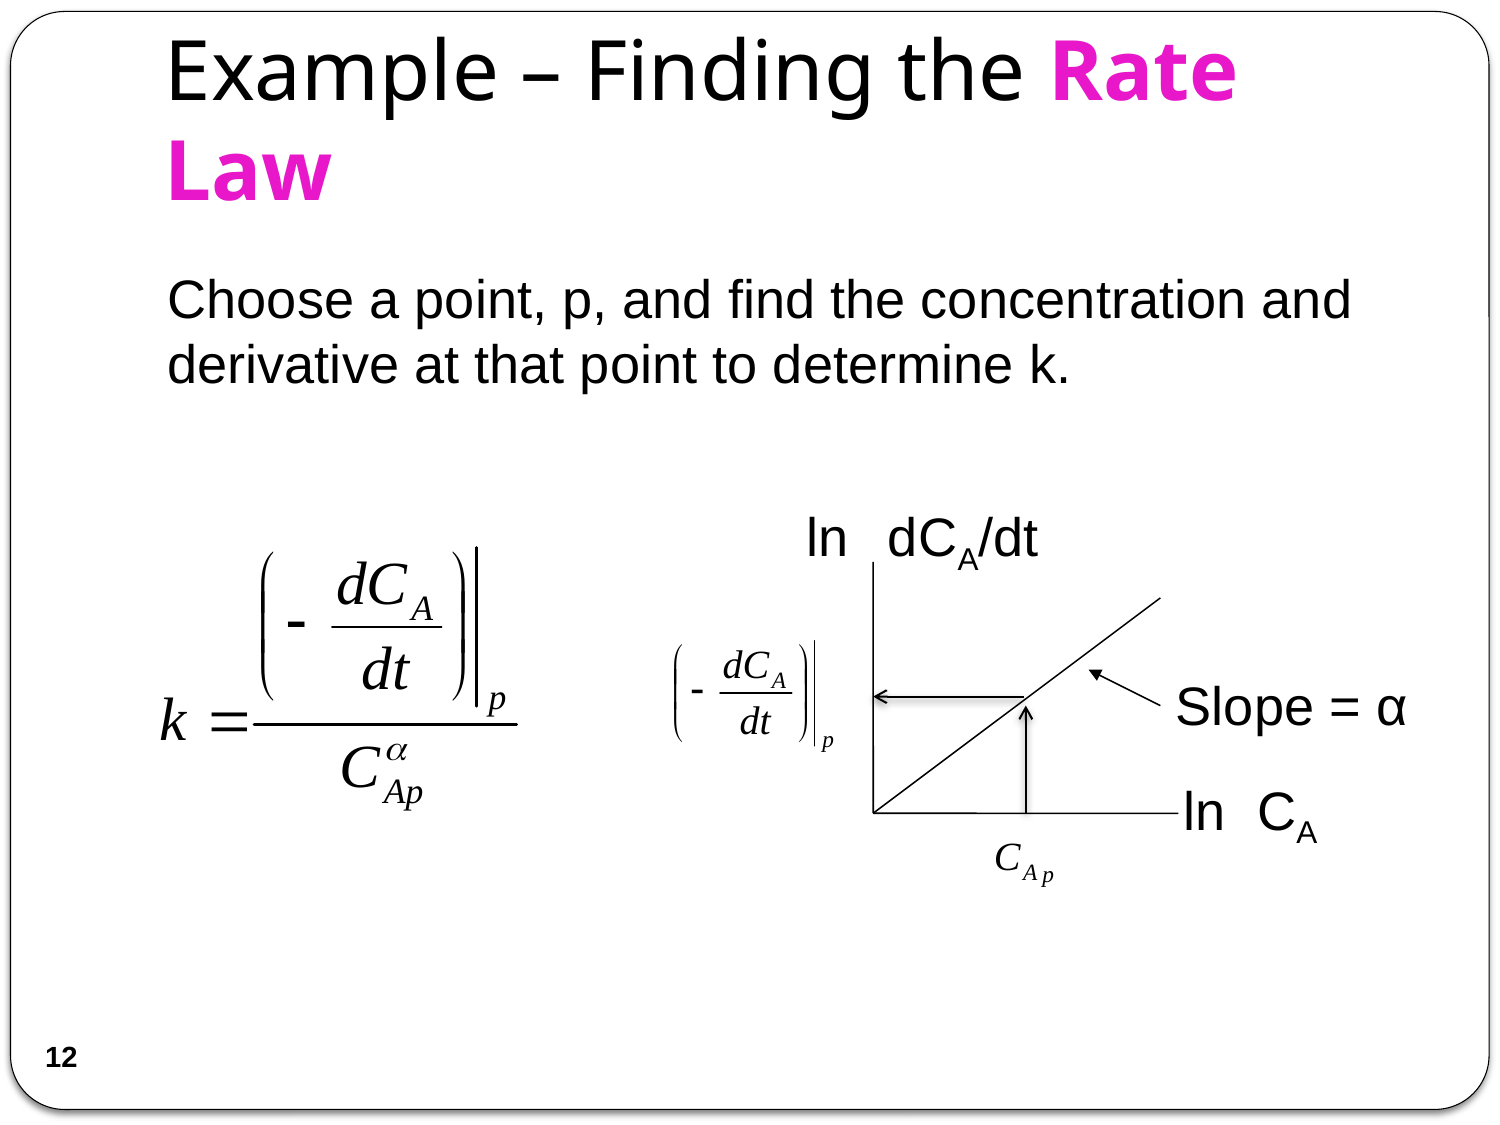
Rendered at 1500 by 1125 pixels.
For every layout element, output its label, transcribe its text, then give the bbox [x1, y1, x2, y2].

title Example – Finding the Rate Law [150, 45, 1425, 233]
text_box Choose a point, p, and find the concentration and derivative at that point to determine k. [152, 256, 1459, 402]
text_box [665, 494, 1450, 898]
slide_number 12 [23, 1018, 99, 1094]
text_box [149, 535, 528, 822]
